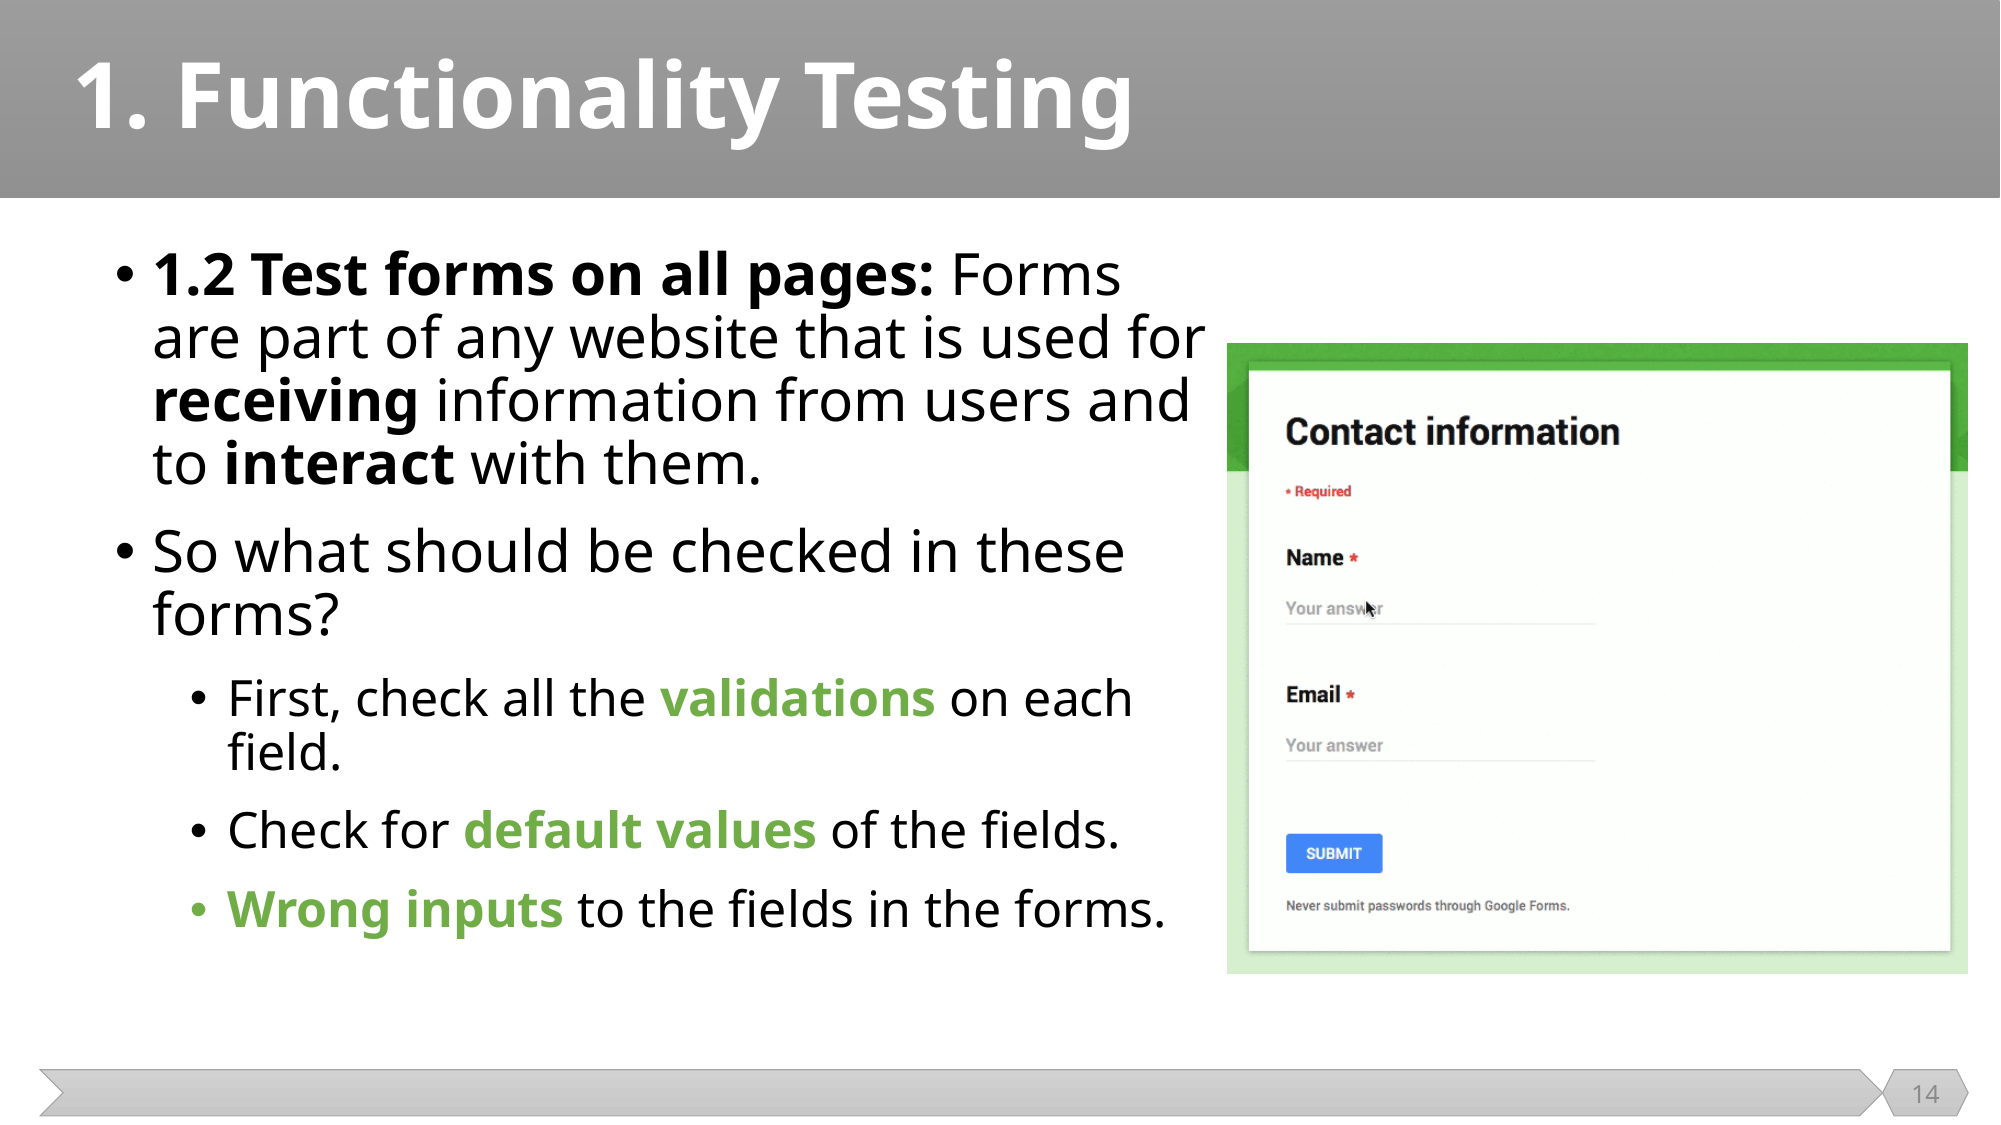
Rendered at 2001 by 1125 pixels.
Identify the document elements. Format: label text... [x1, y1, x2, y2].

list 1.2 Test forms on all pages: Forms are part of any website that is used for receiving information from users and to interact with them. So what should be checked in these forms? First, check all the validations on each field. Check for default values of the fields. Wrong inputs to the fields in the forms. [99, 237, 1228, 1038]
picture [1227, 343, 1968, 974]
title 1. Functionality Testing [56, 0, 1969, 199]
slide_number 14 [1882, 1065, 1969, 1125]
